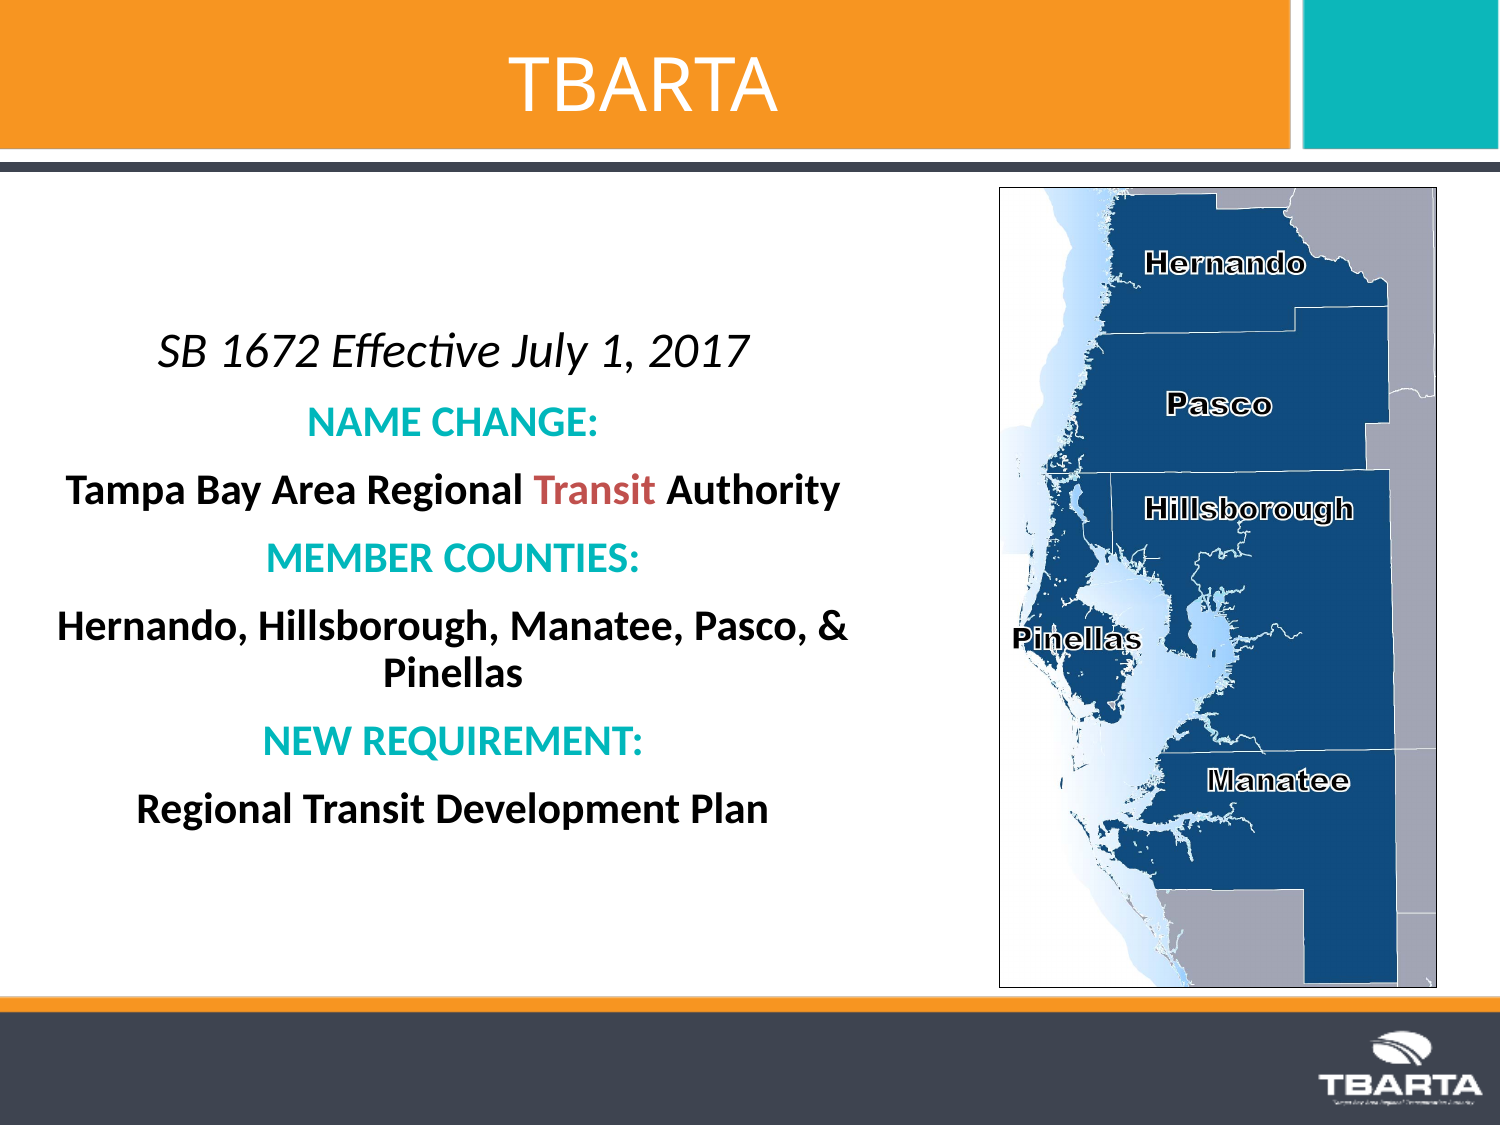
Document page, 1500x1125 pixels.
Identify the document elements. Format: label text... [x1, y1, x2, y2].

text_box TBARTA [0, 0, 1294, 163]
text_box SB 1672 Effective July 1, 2017 NAME CHANGE: Tampa Bay Area Regional Transit Authority MEMBER COUNTIES: Hernando, Hillsborough, Manatee, Pasco, & Pinellas NEW REQUIREMENT: Regional Transit Development Plan [12, 299, 894, 903]
picture [0, 172, 1500, 1125]
title TBARTA 2017 Proposed Legislation [0, 163, 1294, 254]
picture [1294, 0, 1500, 162]
